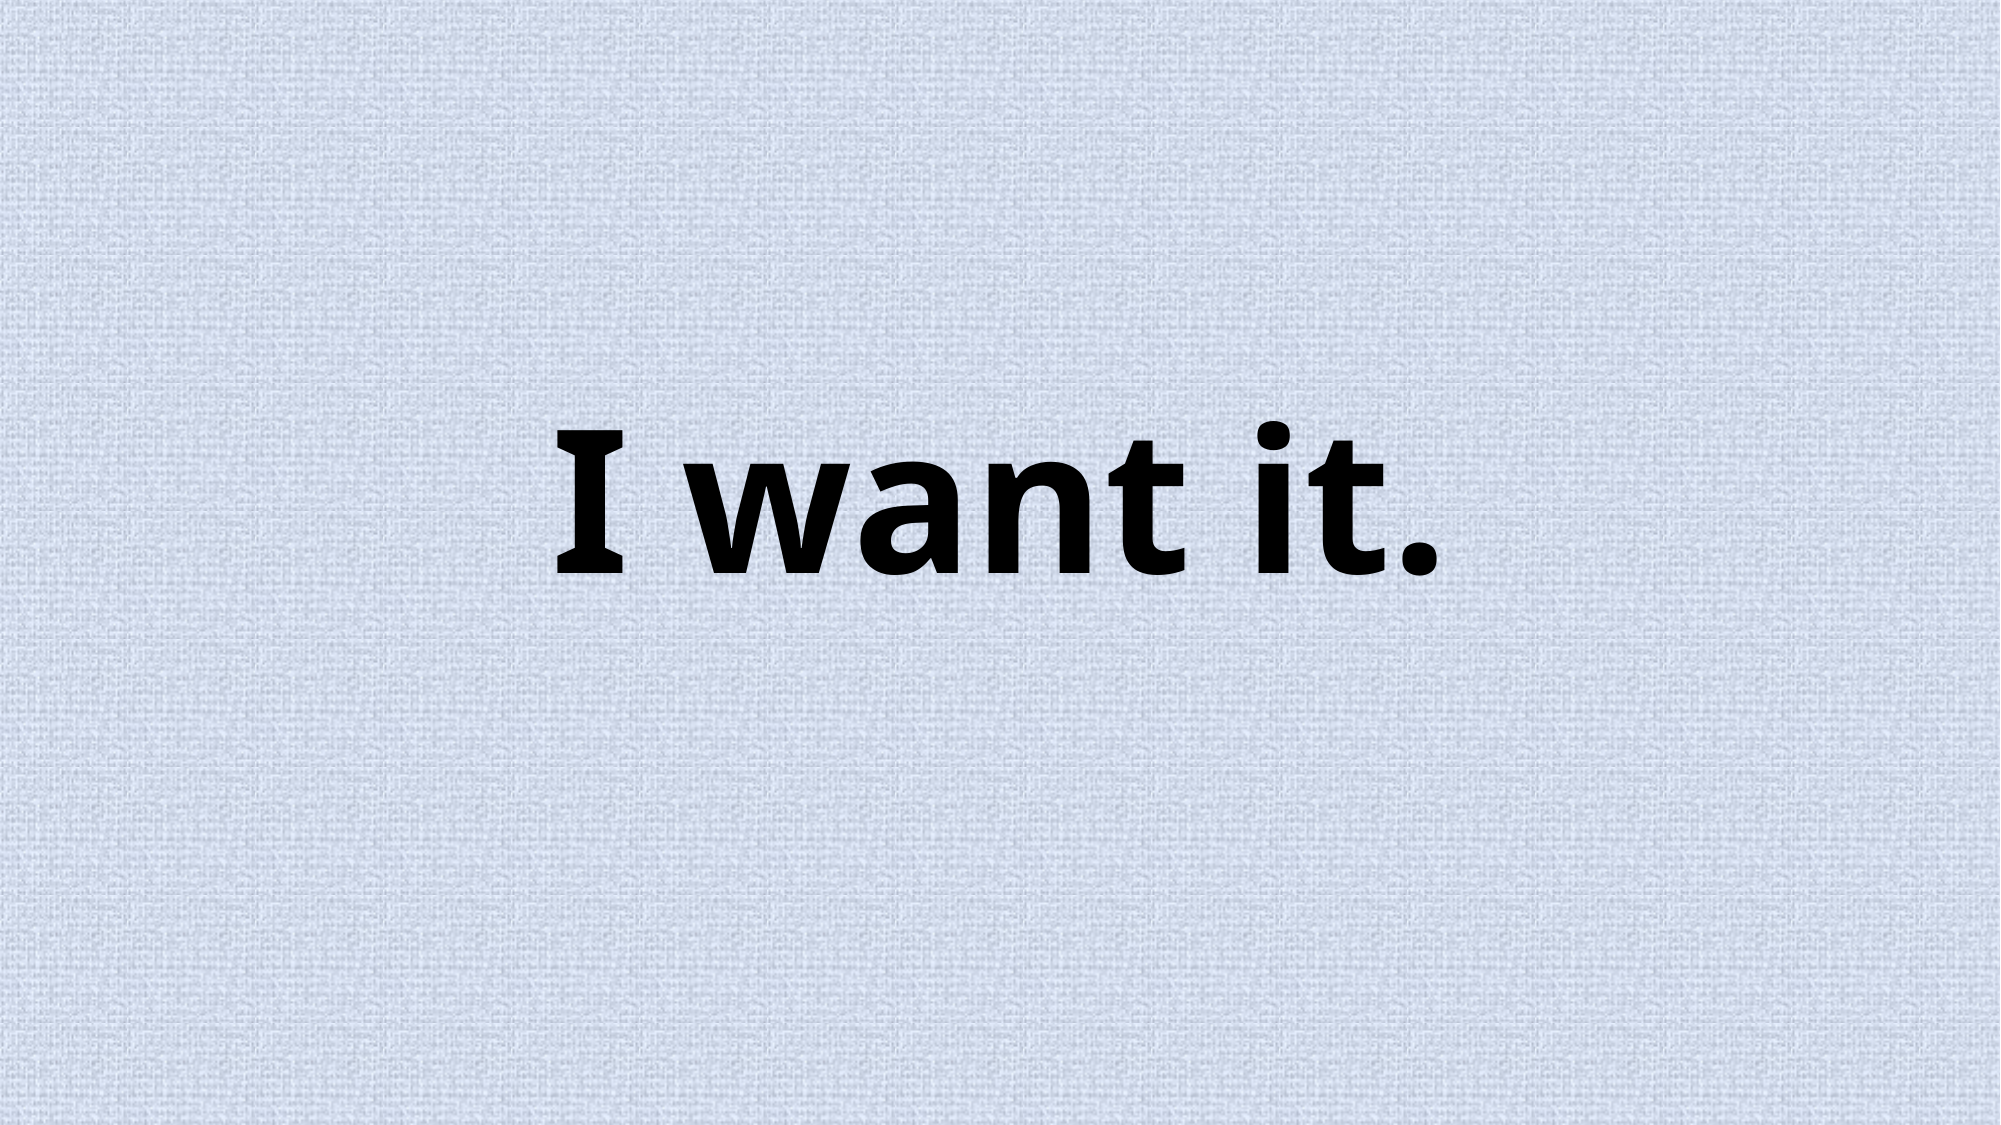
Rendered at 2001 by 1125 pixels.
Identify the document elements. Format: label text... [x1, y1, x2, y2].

title I want it. [362, 399, 1638, 588]
